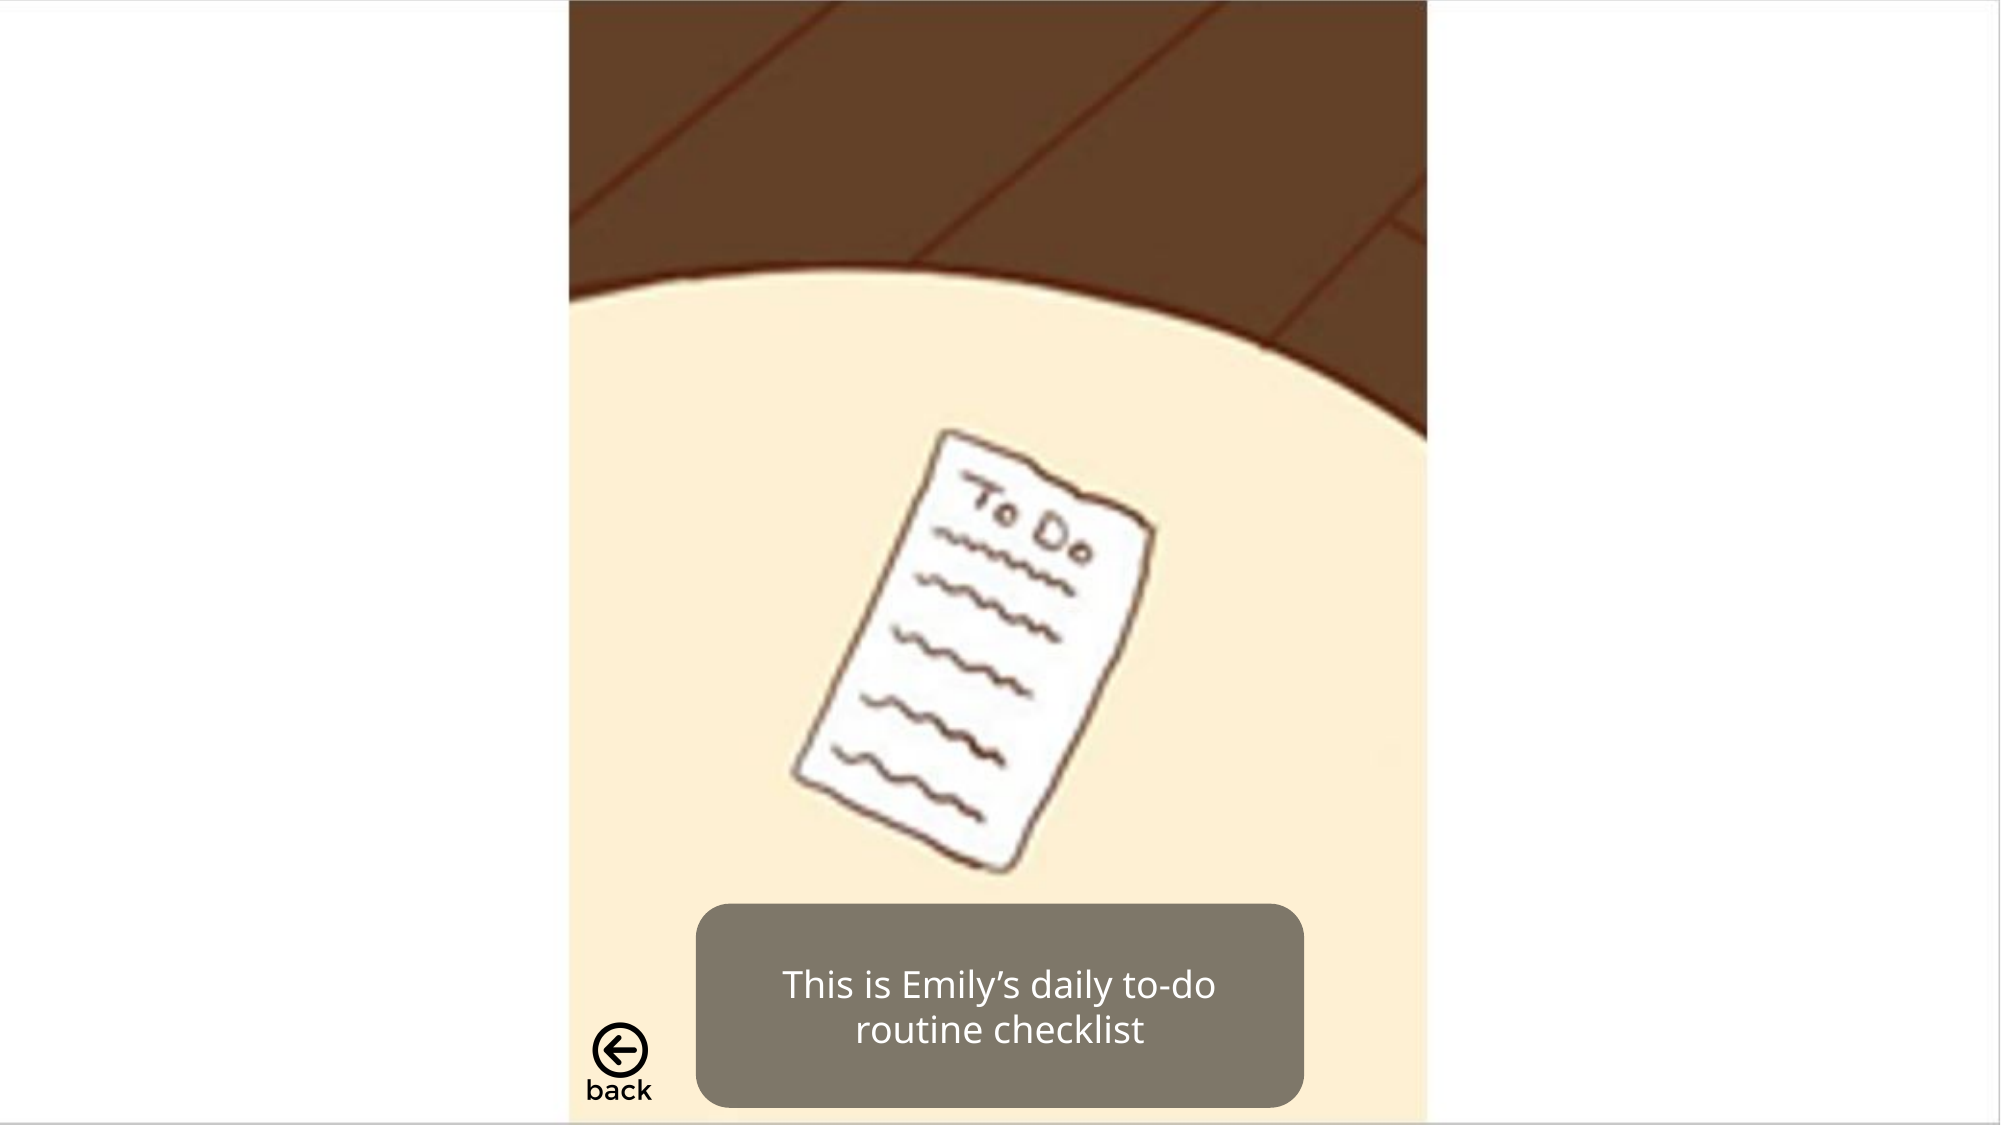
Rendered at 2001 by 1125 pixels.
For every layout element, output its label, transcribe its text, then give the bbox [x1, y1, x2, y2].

picture [0, 0, 2001, 1125]
text_box This is Emily’s daily to-do routine checklist [695, 903, 1305, 1108]
